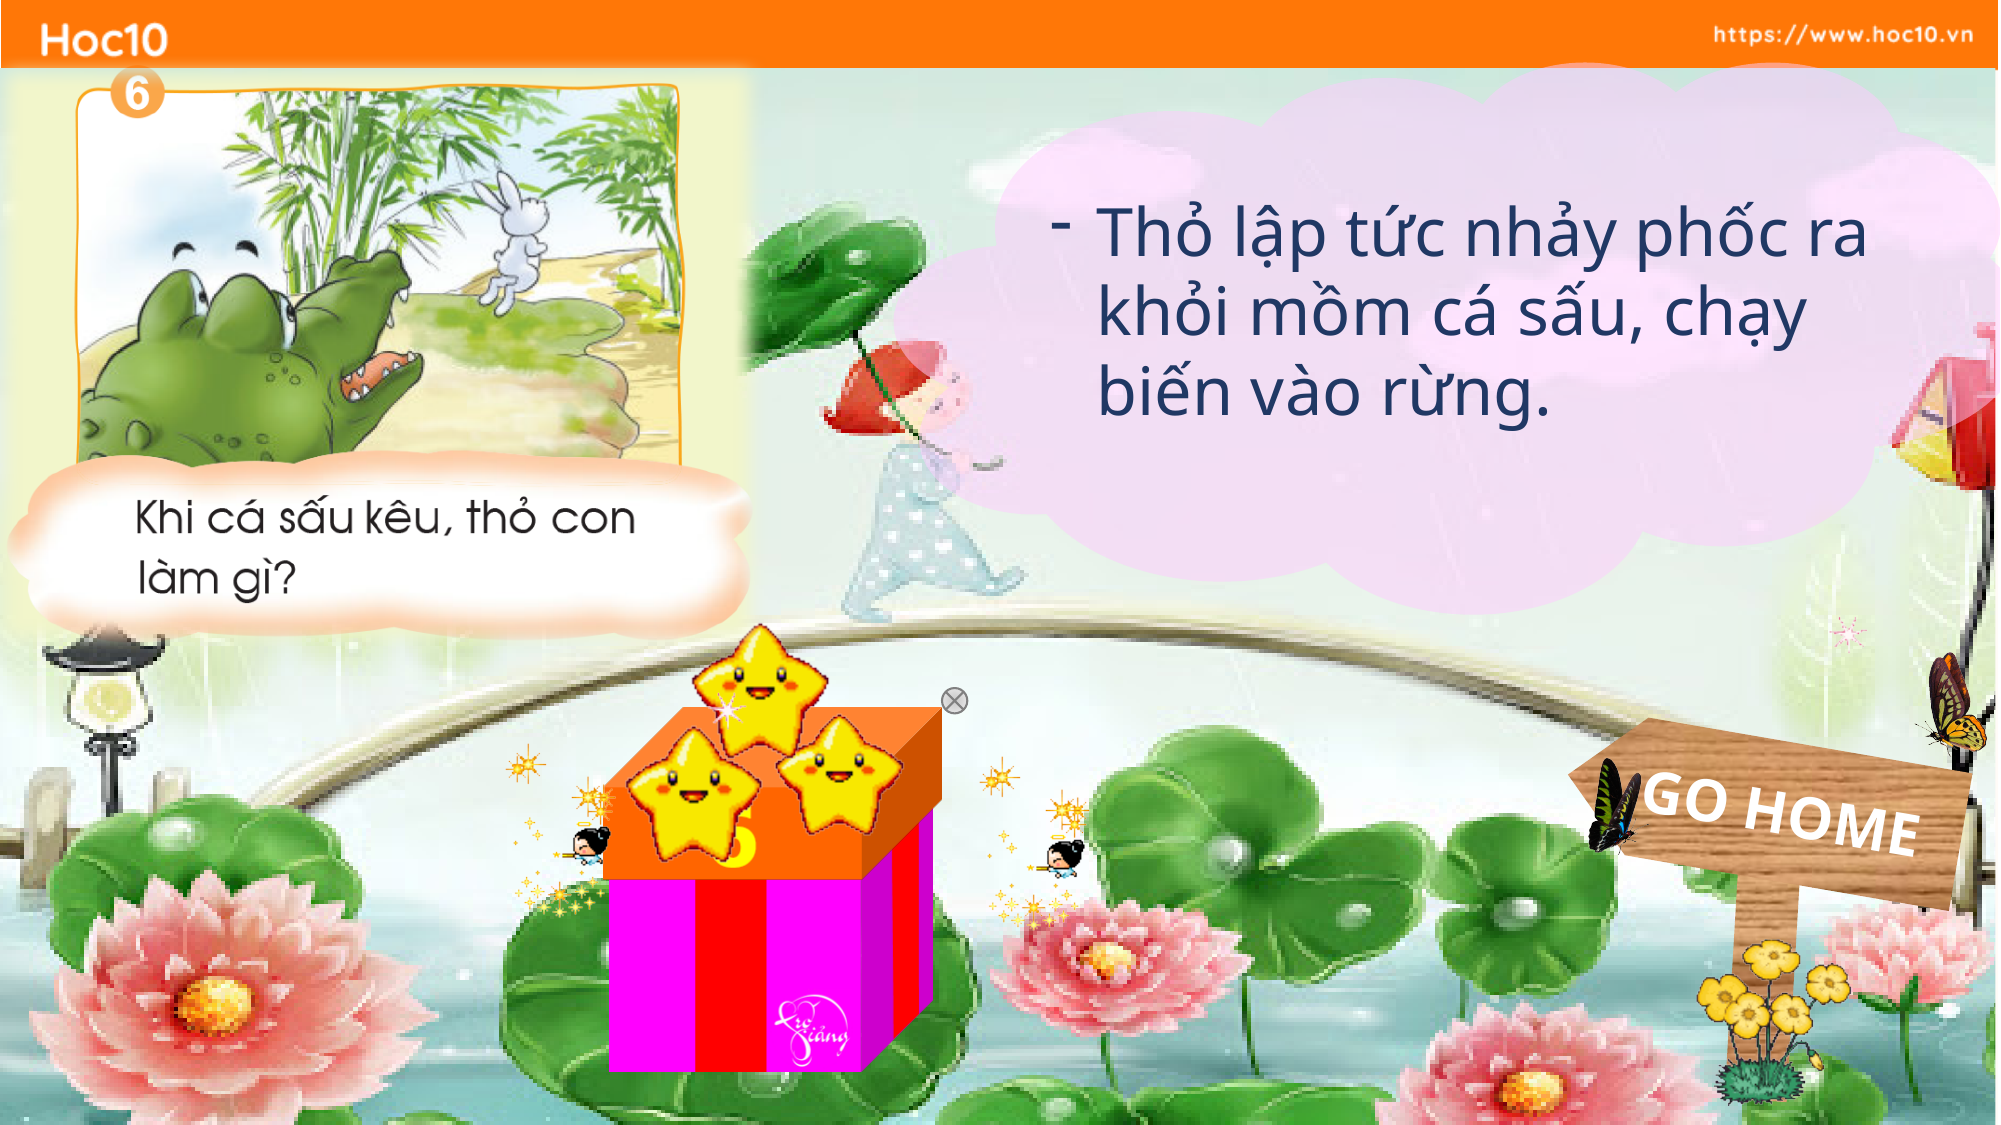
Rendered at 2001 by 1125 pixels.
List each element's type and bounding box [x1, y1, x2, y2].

text_box [1542, 62, 1628, 68]
text_box [1996, 196, 2000, 247]
text_box [1996, 263, 2000, 397]
picture [0, 0, 2000, 1125]
text_box [1728, 62, 1818, 68]
